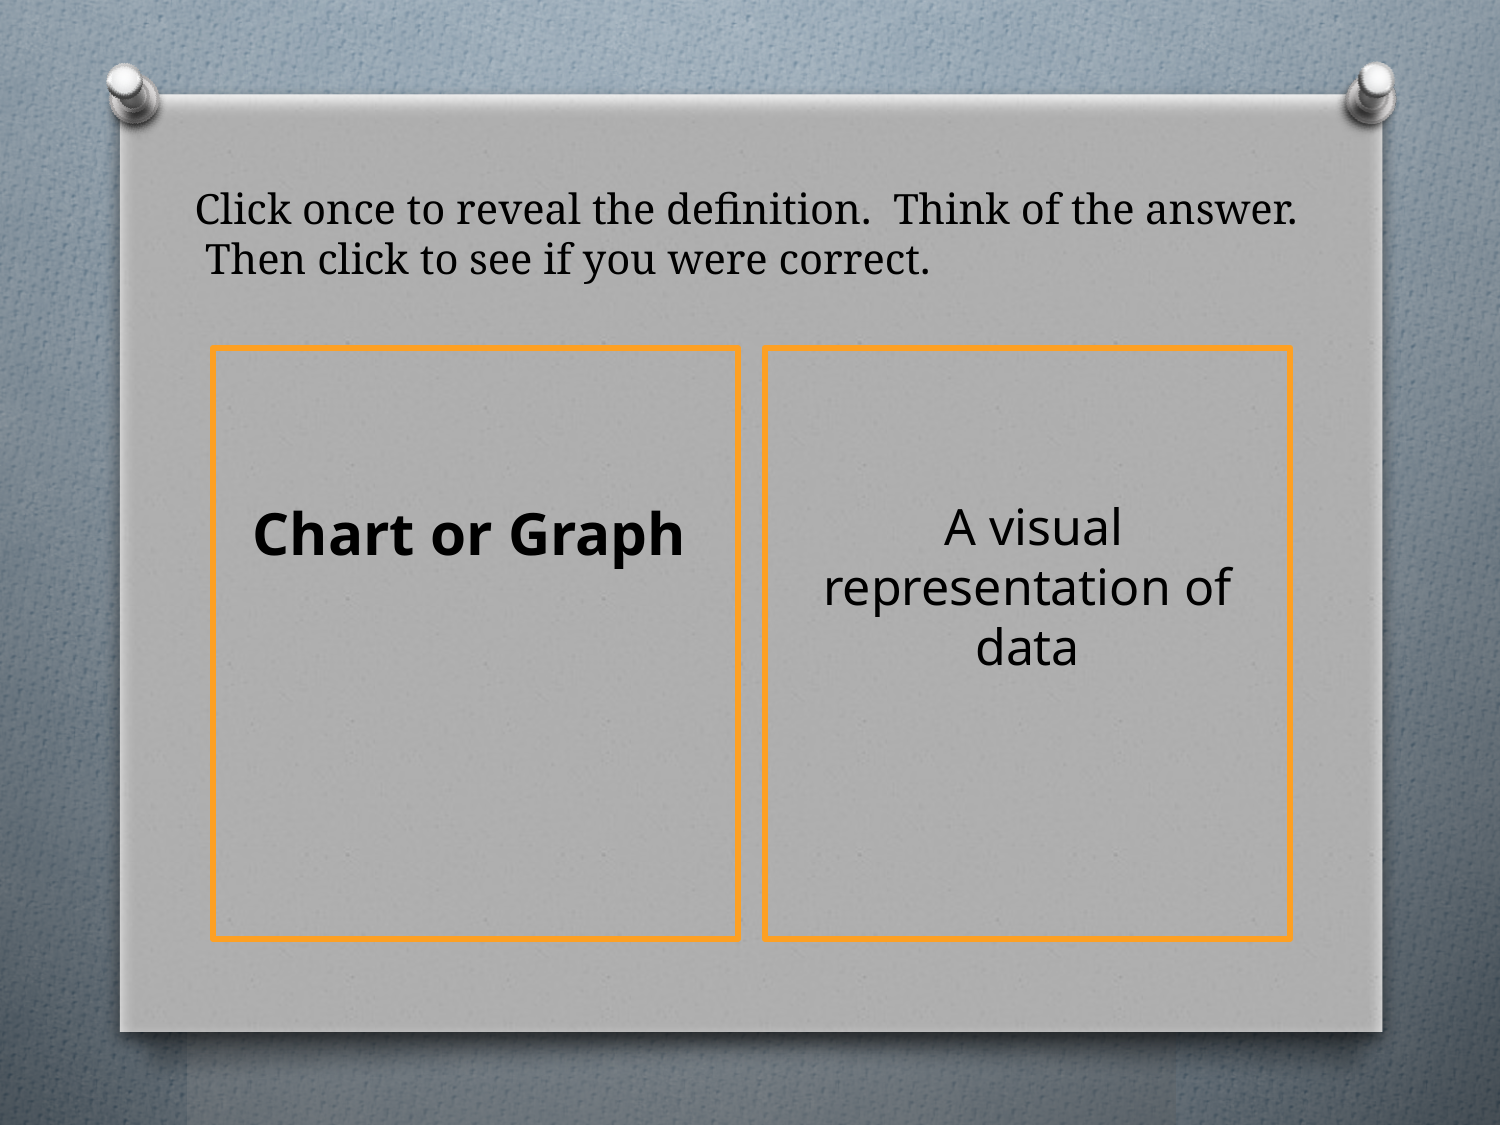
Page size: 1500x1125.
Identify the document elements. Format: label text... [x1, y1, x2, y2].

picture [1317, 35, 1439, 156]
list Chart or Graph [213, 348, 738, 939]
list A visual representation of data [765, 347, 1290, 939]
title Click once to reveal the definition. Think of the answer. Then click to see if you were correct. [179, 134, 1323, 332]
picture [75, 29, 198, 153]
